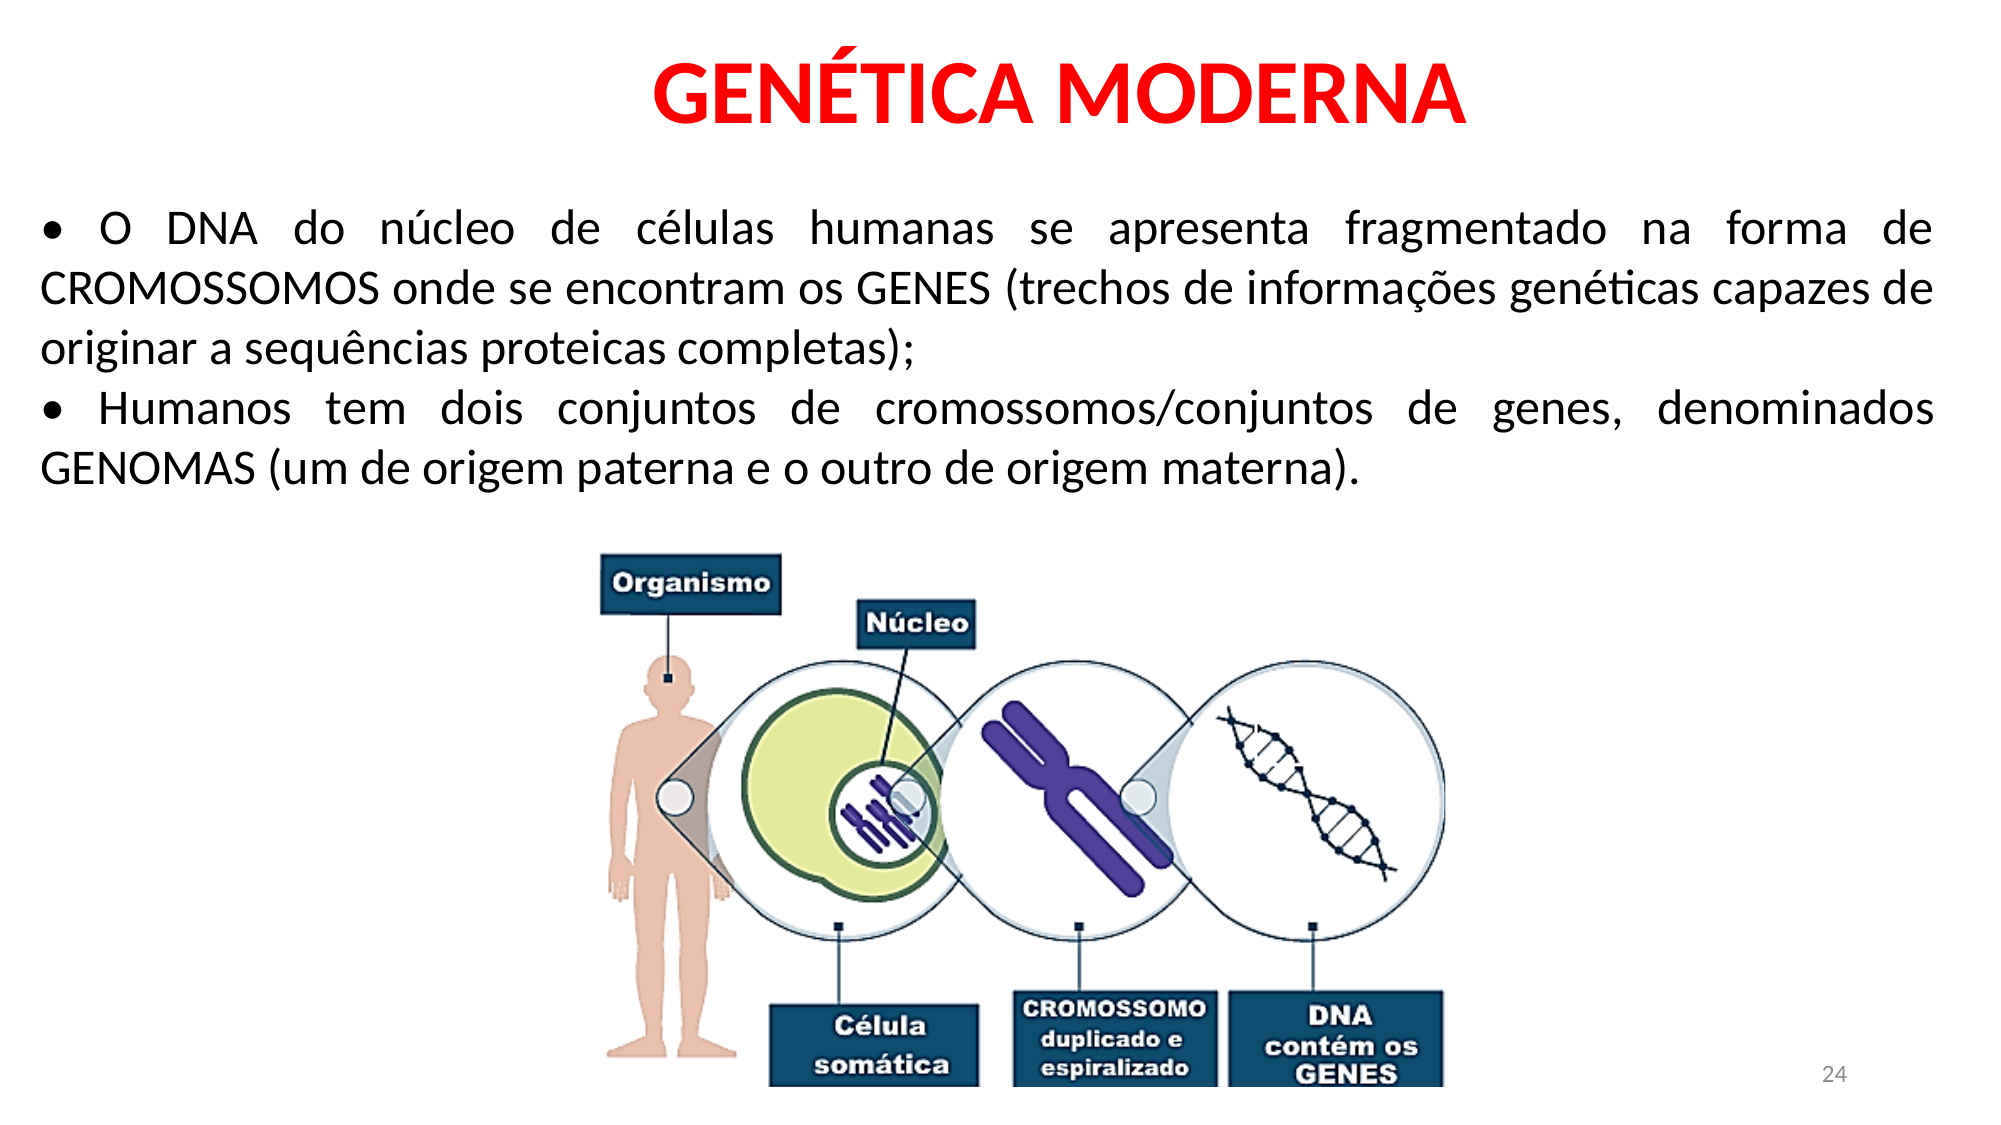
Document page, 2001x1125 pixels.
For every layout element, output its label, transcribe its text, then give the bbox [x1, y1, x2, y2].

title GENÉTICA MODERNA [637, 0, 1500, 188]
text_box • O DNA do núcleo de células humanas se apresenta fragmentado na forma de CROMOSSOMOS onde se encontram os GENES (trechos de informações genéticas capazes de originar a sequências proteicas completas); • Humanos tem dois conjuntos de cromossomos/conjuntos de genes, denominados GENOMAS (um de origem paterna e o outro de origem materna). [25, 187, 1950, 503]
picture [587, 540, 1446, 1087]
slide_number 24 [1412, 1042, 1863, 1103]
